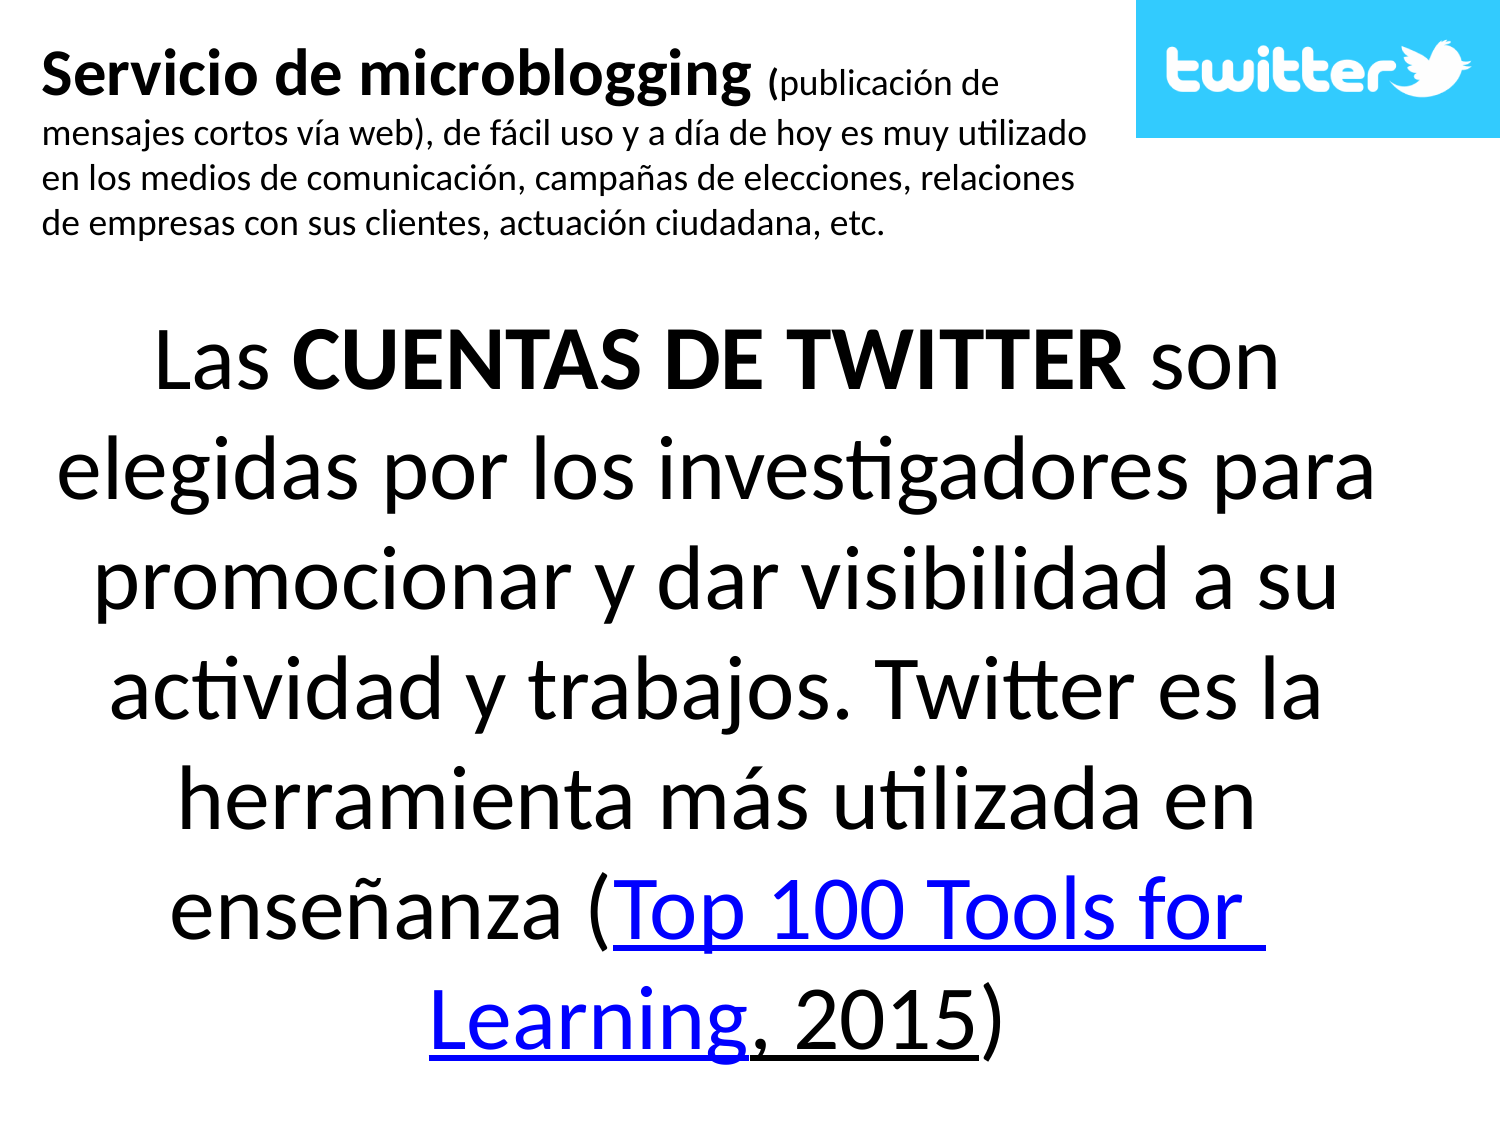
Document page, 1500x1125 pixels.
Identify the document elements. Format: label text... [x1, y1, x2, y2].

picture [1136, 0, 1500, 138]
text_box Servicio de microblogging (publicación de mensajes cortos vía web), de fácil uso y a día de hoy es muy utilizado en los medios de comunicación, campañas de elecciones, relaciones de empresas con sus clientes, actuación ciudadana, etc. [26, 21, 1133, 251]
text_box Las CUENTAS DE TWITTER son elegidas por los investigadores para promocionar y dar visibilidad a su actividad y trabajos. Twitter es la herramienta más utilizada en enseñanza (Top 100 Tools for Learning, 2015) [26, 290, 1409, 1076]
